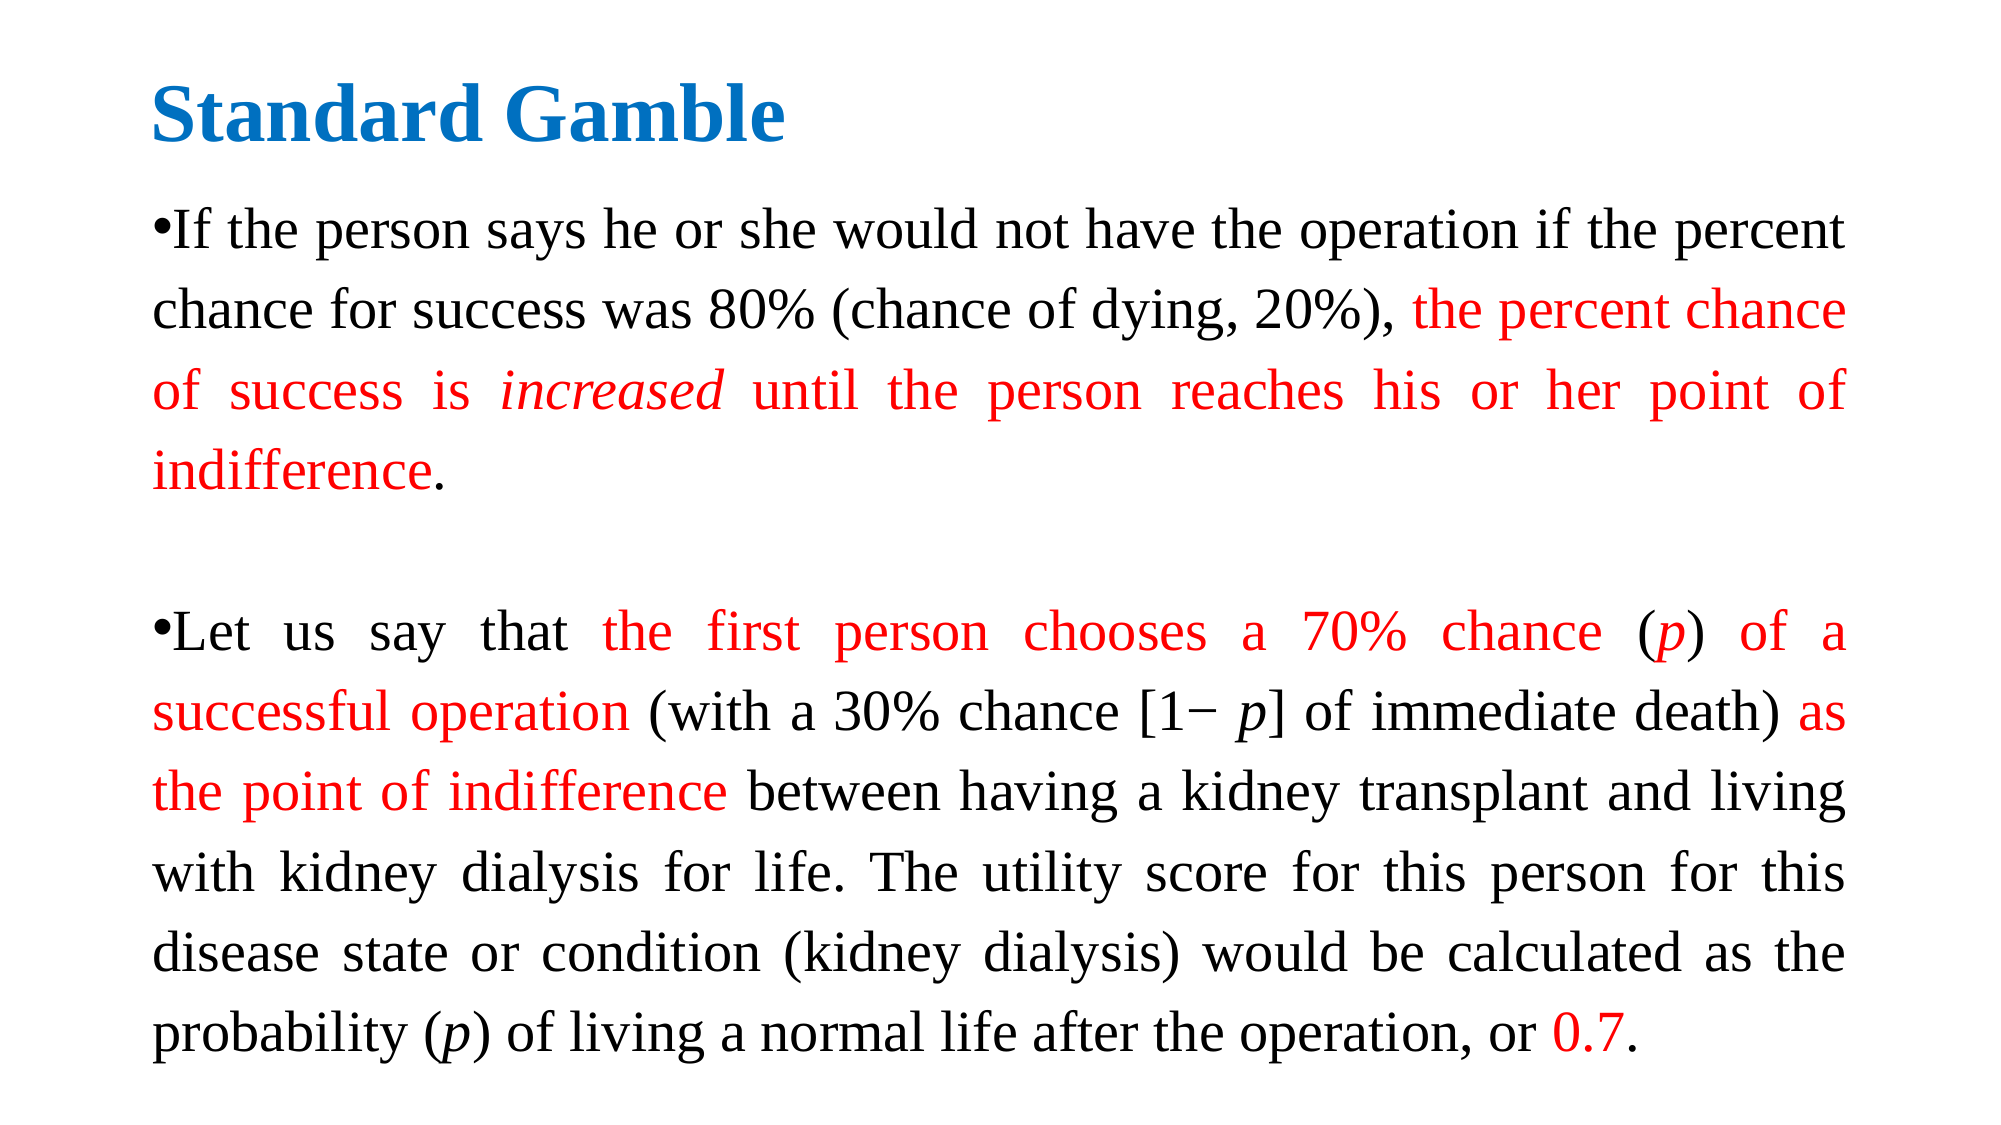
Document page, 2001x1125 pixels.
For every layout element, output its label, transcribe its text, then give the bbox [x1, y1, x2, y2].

title Standard Gamble [135, 0, 1861, 203]
list If the person says he or she would not have the operation if the percent chance for success was 80% (chance of dying, 20%), the percent chance of success is increased until the person reaches his or her point of indifference. Let us say that the first person chooses a 70% chance (p) of a successful operation (with a 30% chance [1− p] of immediate death) as the point of indifference between having a kidney transplant and living with kidney dialysis for life. The utility score for this person for this disease state or condition (kidney dialysis) would be calculated as the probability (p) of living a normal life after the operation, or 0.7. [137, 172, 1863, 1100]
